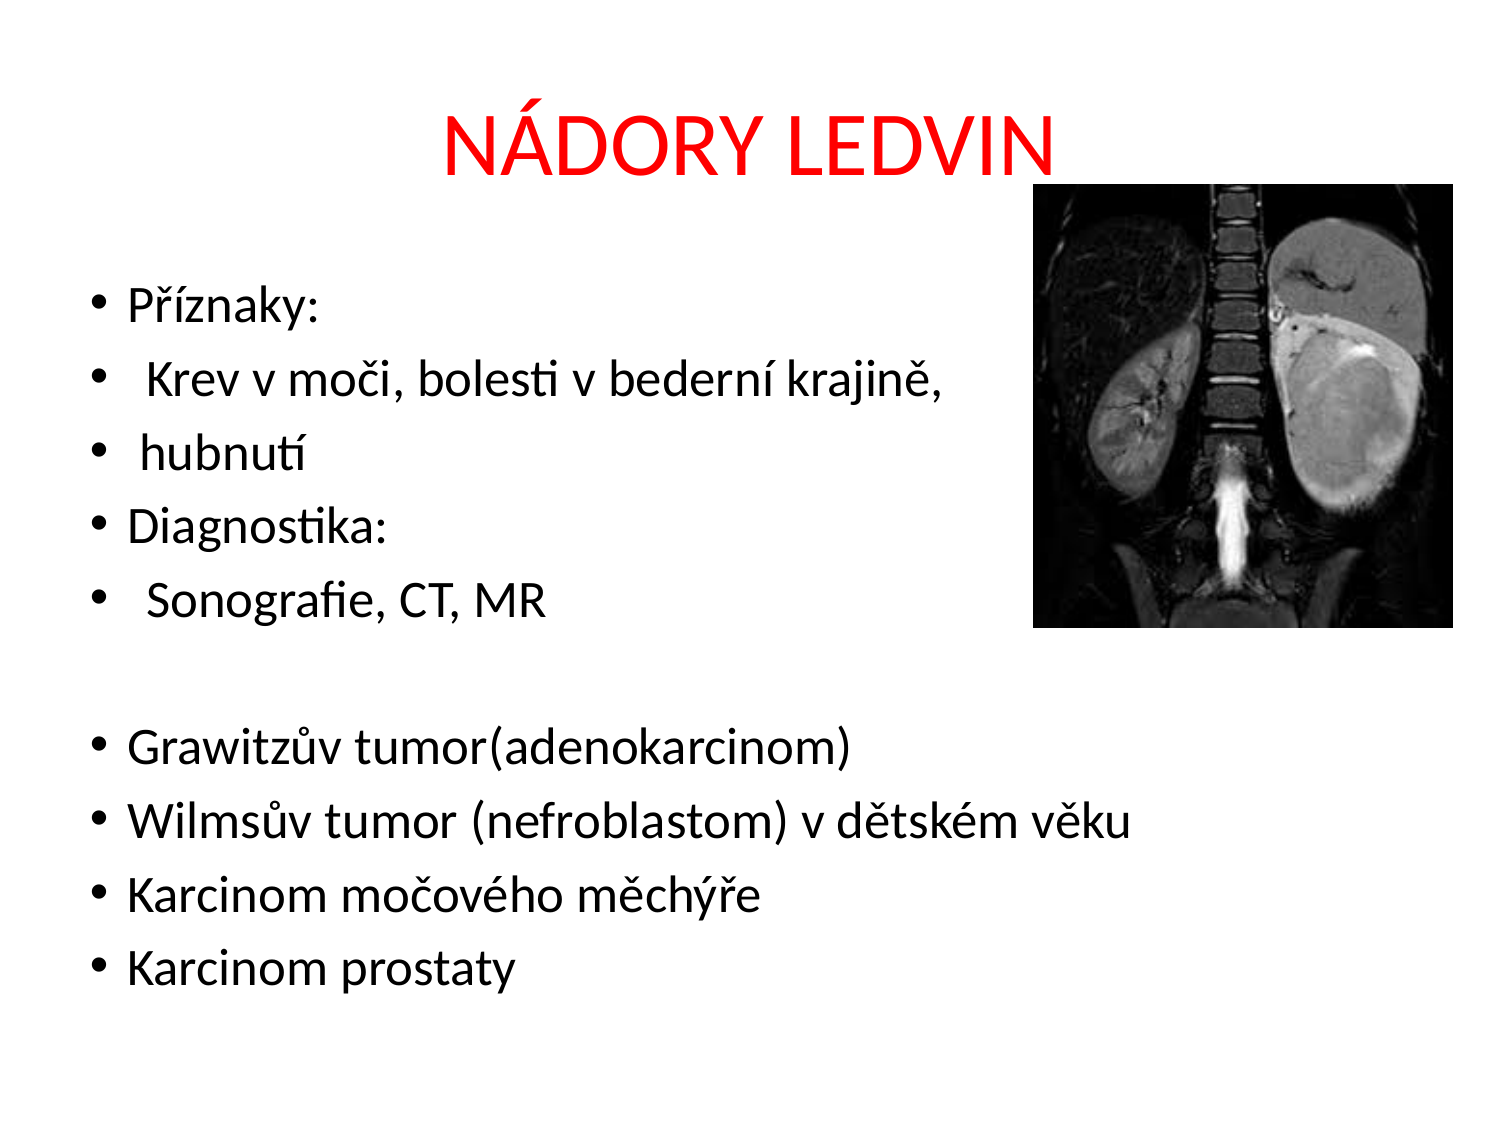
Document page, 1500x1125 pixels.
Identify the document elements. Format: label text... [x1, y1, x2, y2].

picture [1033, 184, 1453, 629]
list Příznaky: Krev v moči, bolesti v bederní krajině, hubnutí Diagnostika: Sonografie, CT, MR Grawitzův tumor(adenokarcinom) Wilmsův tumor (nefroblastom) v dětském věku Karcinom močového měchýře Karcinom prostaty [75, 262, 1425, 1005]
title NÁDORY LEDVIN [75, 45, 1425, 233]
